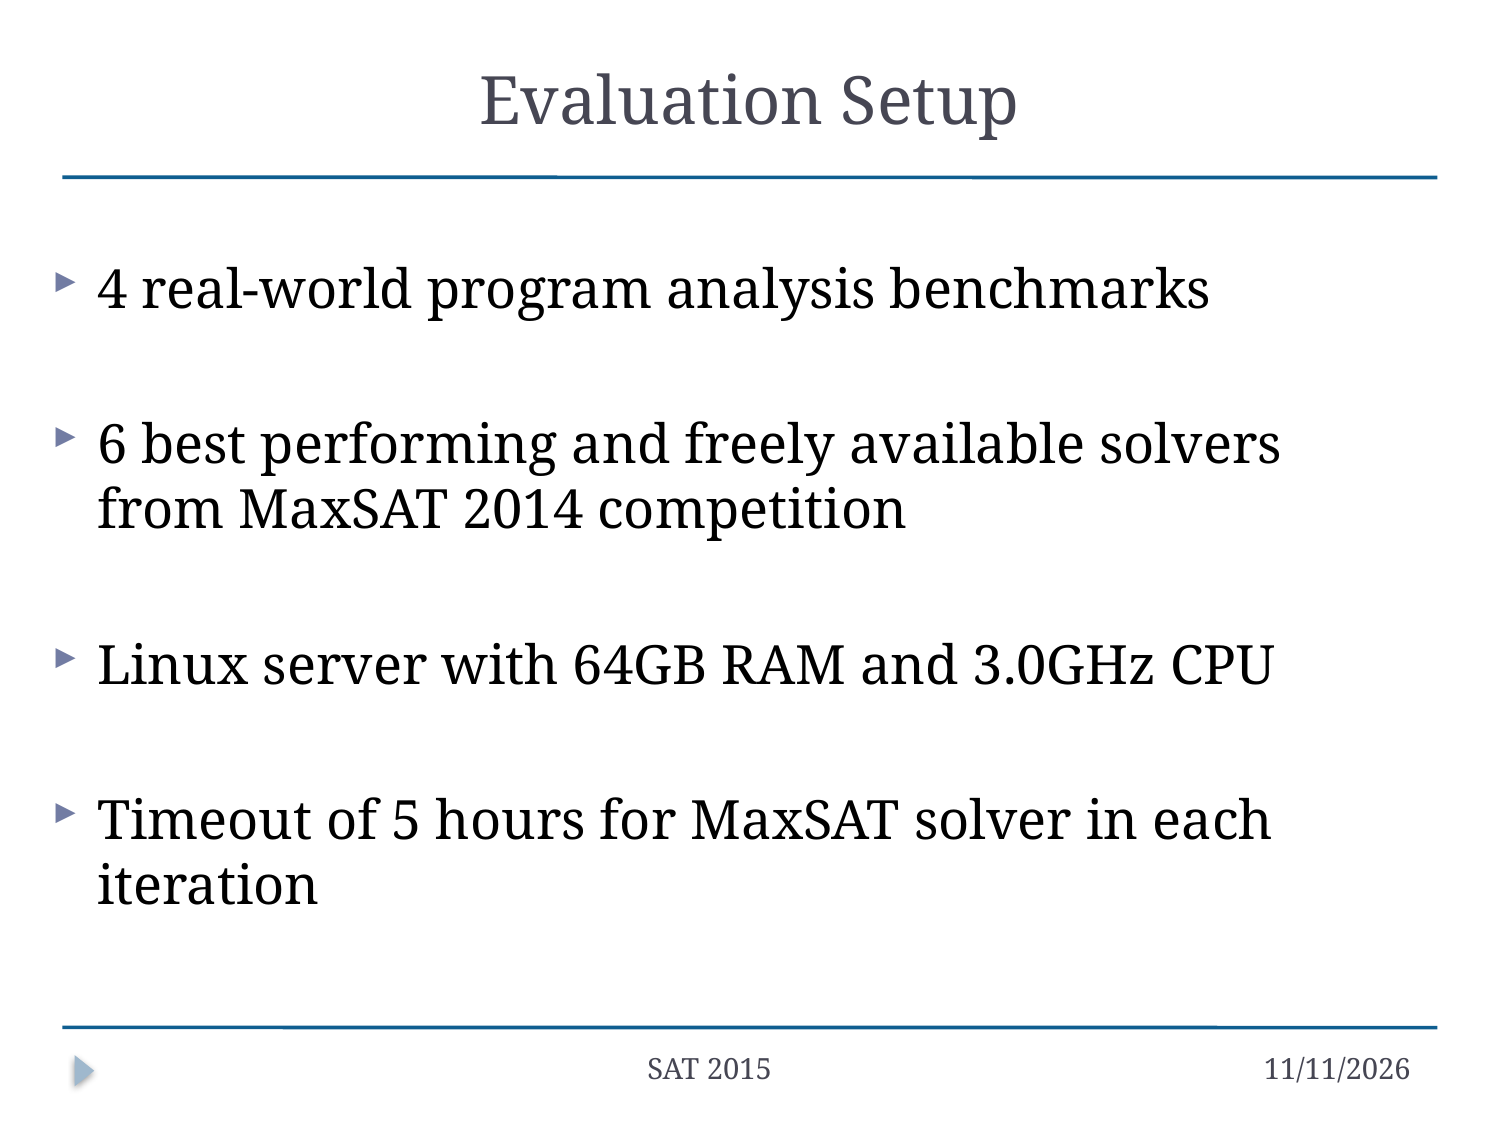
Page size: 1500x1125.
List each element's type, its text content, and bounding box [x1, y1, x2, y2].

footer SAT 2015 [234, 1042, 1185, 1103]
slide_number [1185, 1042, 1426, 1103]
title Evaluation Setup [75, 24, 1425, 171]
list 4 real-world program analysis benchmarks 6 best performing and freely available solvers from MaxSAT 2014 competition Linux server with 64GB RAM and 3.0GHz CPU Timeout of 5 hours for MaxSAT solver in each iteration [37, 246, 1436, 1057]
